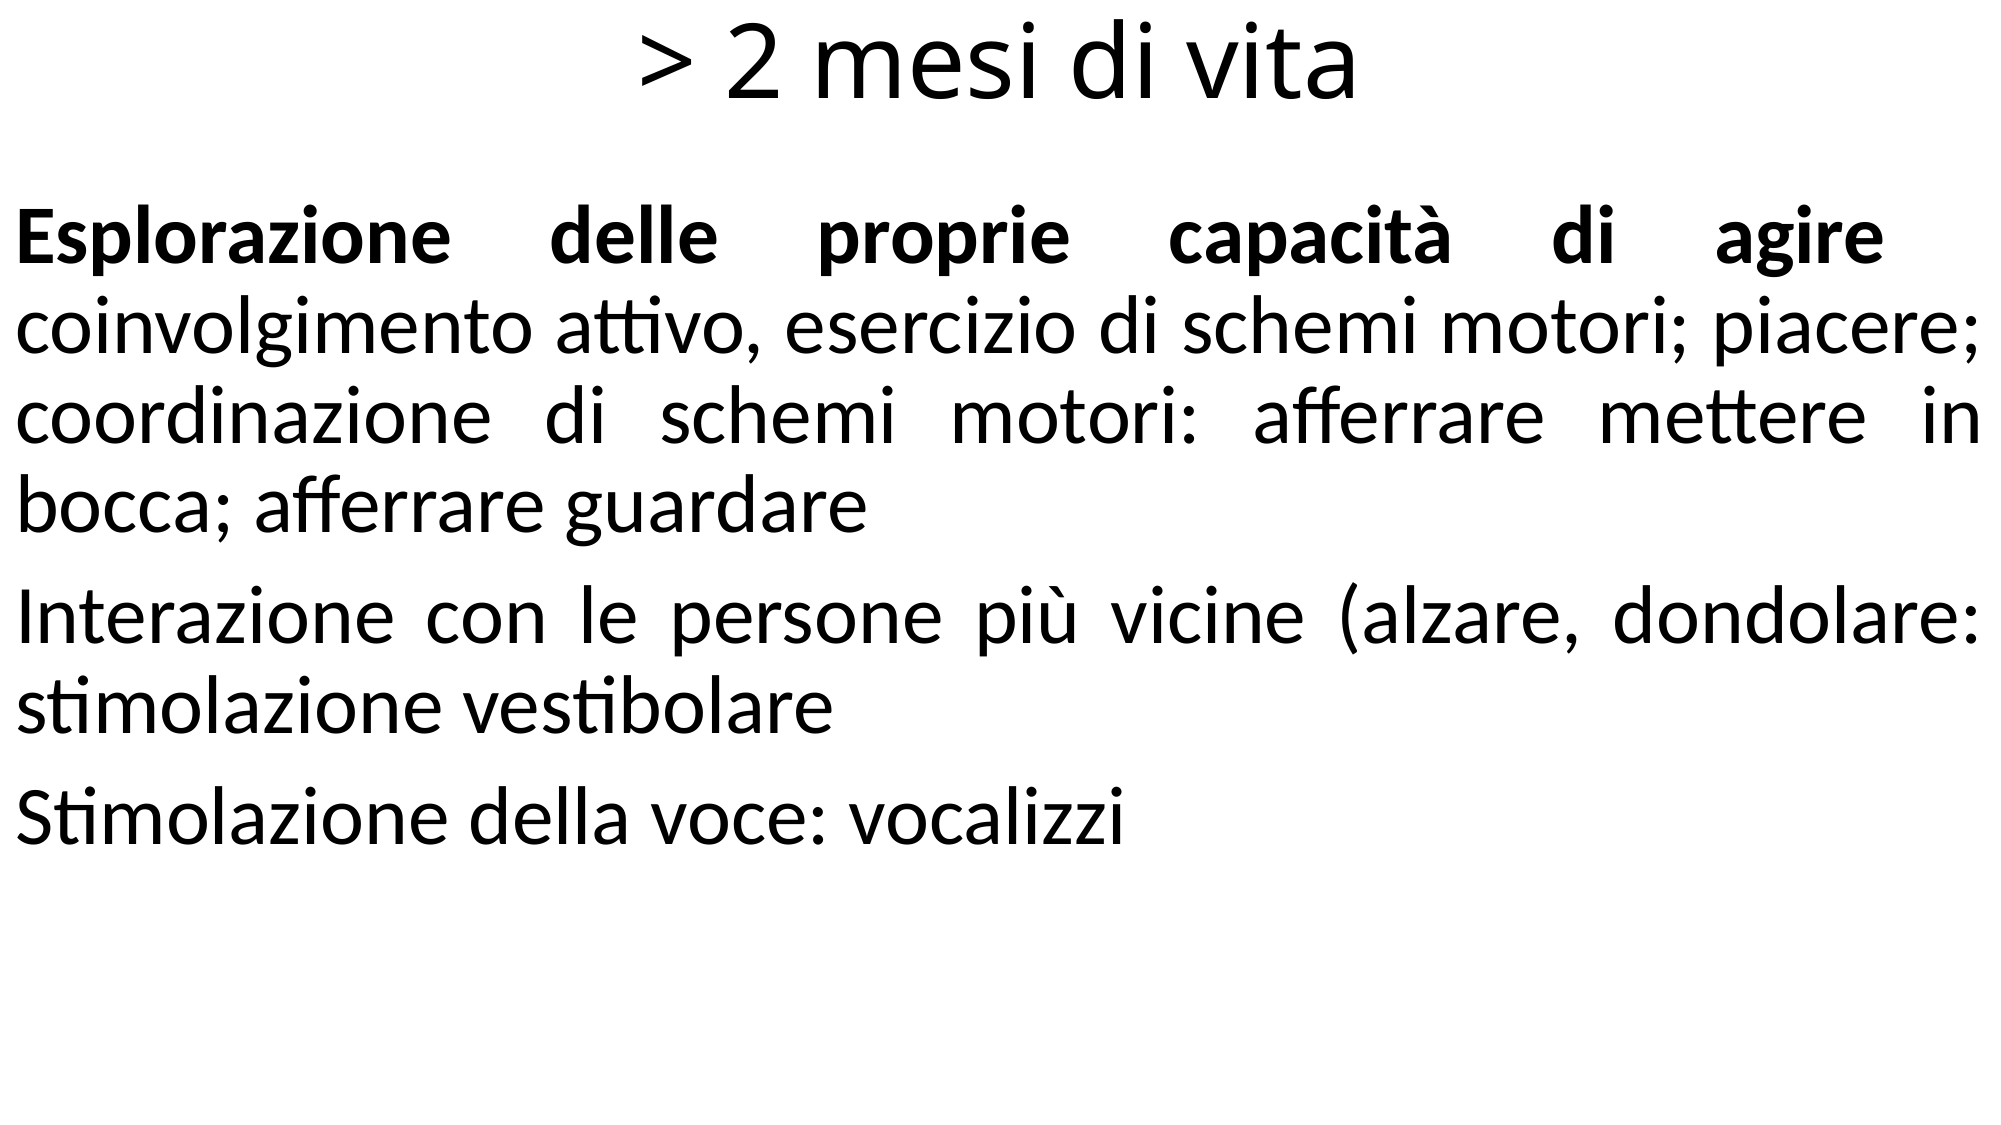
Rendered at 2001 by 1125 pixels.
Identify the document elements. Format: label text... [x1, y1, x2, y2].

subtitle Esplorazione delle proprie capacità di agire coinvolgimento attivo, esercizio di schemi motori; piacere; coordinazione di schemi motori: afferrare mettere in bocca; afferrare guardare Interazione con le persone più vicine (alzare, dondolare: stimolazione vestibolare Stimolazione della voce: vocalizzi [0, 103, 2000, 1125]
title > 2 mesi di vita [0, 0, 2000, 103]
